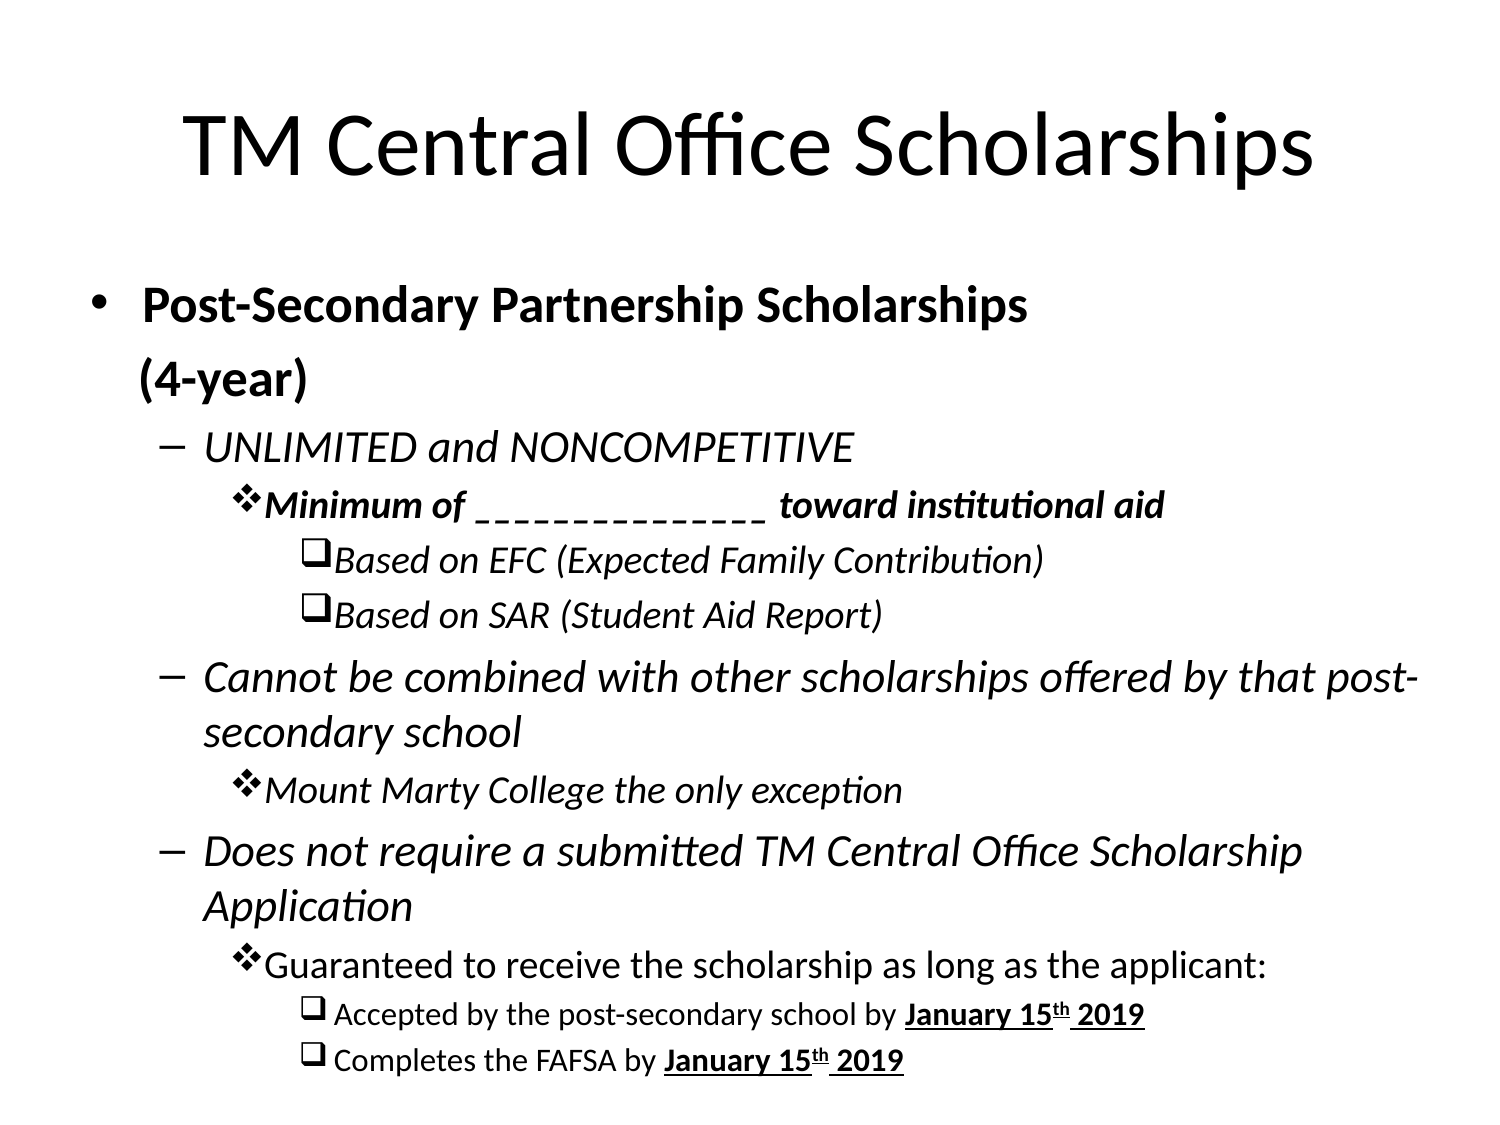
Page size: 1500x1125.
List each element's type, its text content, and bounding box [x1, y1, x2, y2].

title TM Central Office Scholarships [75, 45, 1425, 233]
list Post-Secondary Partnership Scholarships (4-year) UNLIMITED and NONCOMPETITIVE Minimum of _______________ toward institutional aid Based on EFC (Expected Family Contribution) Based on SAR (Student Aid Report) Cannot be combined with other scholarships offered by that post-secondary school Mount Marty College the only exception Does not require a submitted TM Central Office Scholarship Application Guaranteed to receive the scholarship as long as the applicant: Accepted by the post-secondary school by January 15th 2019 Completes the FAFSA by January 15th 2019 [75, 262, 1450, 1088]
